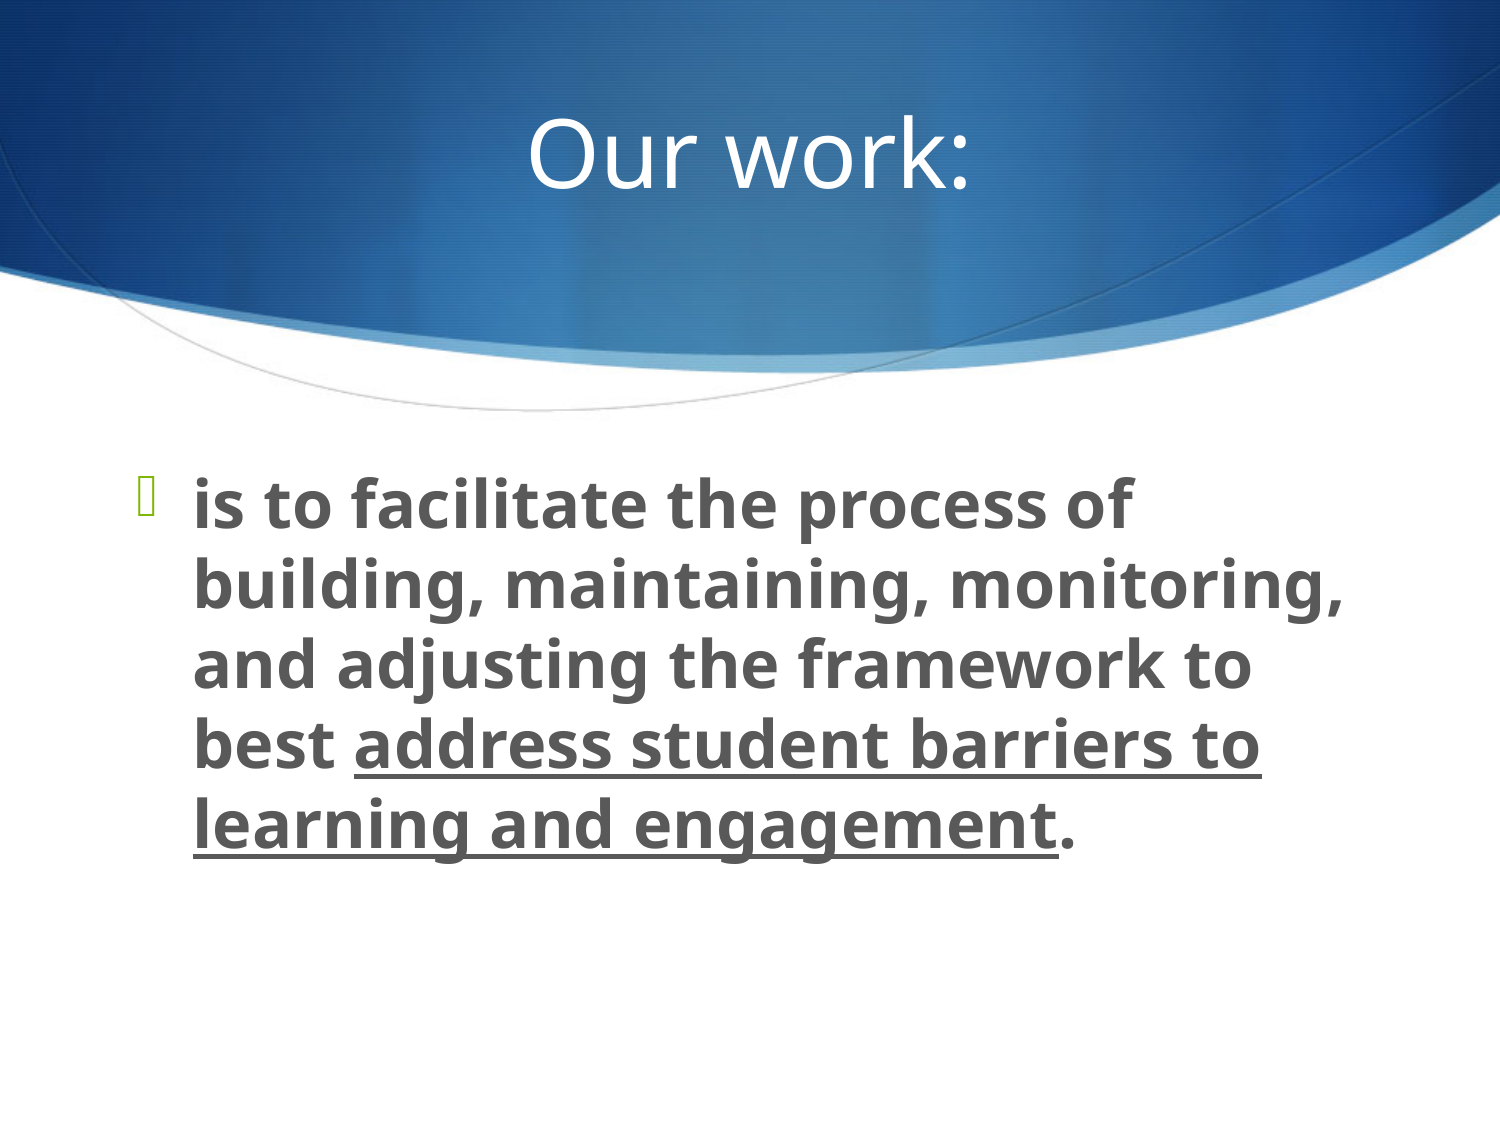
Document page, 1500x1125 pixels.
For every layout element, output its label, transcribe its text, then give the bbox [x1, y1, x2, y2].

title Our work: [75, 56, 1425, 245]
picture [0, 0, 1500, 1125]
list is to facilitate the process of building, maintaining, monitoring, and adjusting the framework to best address student barriers to learning and engagement. [121, 454, 1379, 991]
